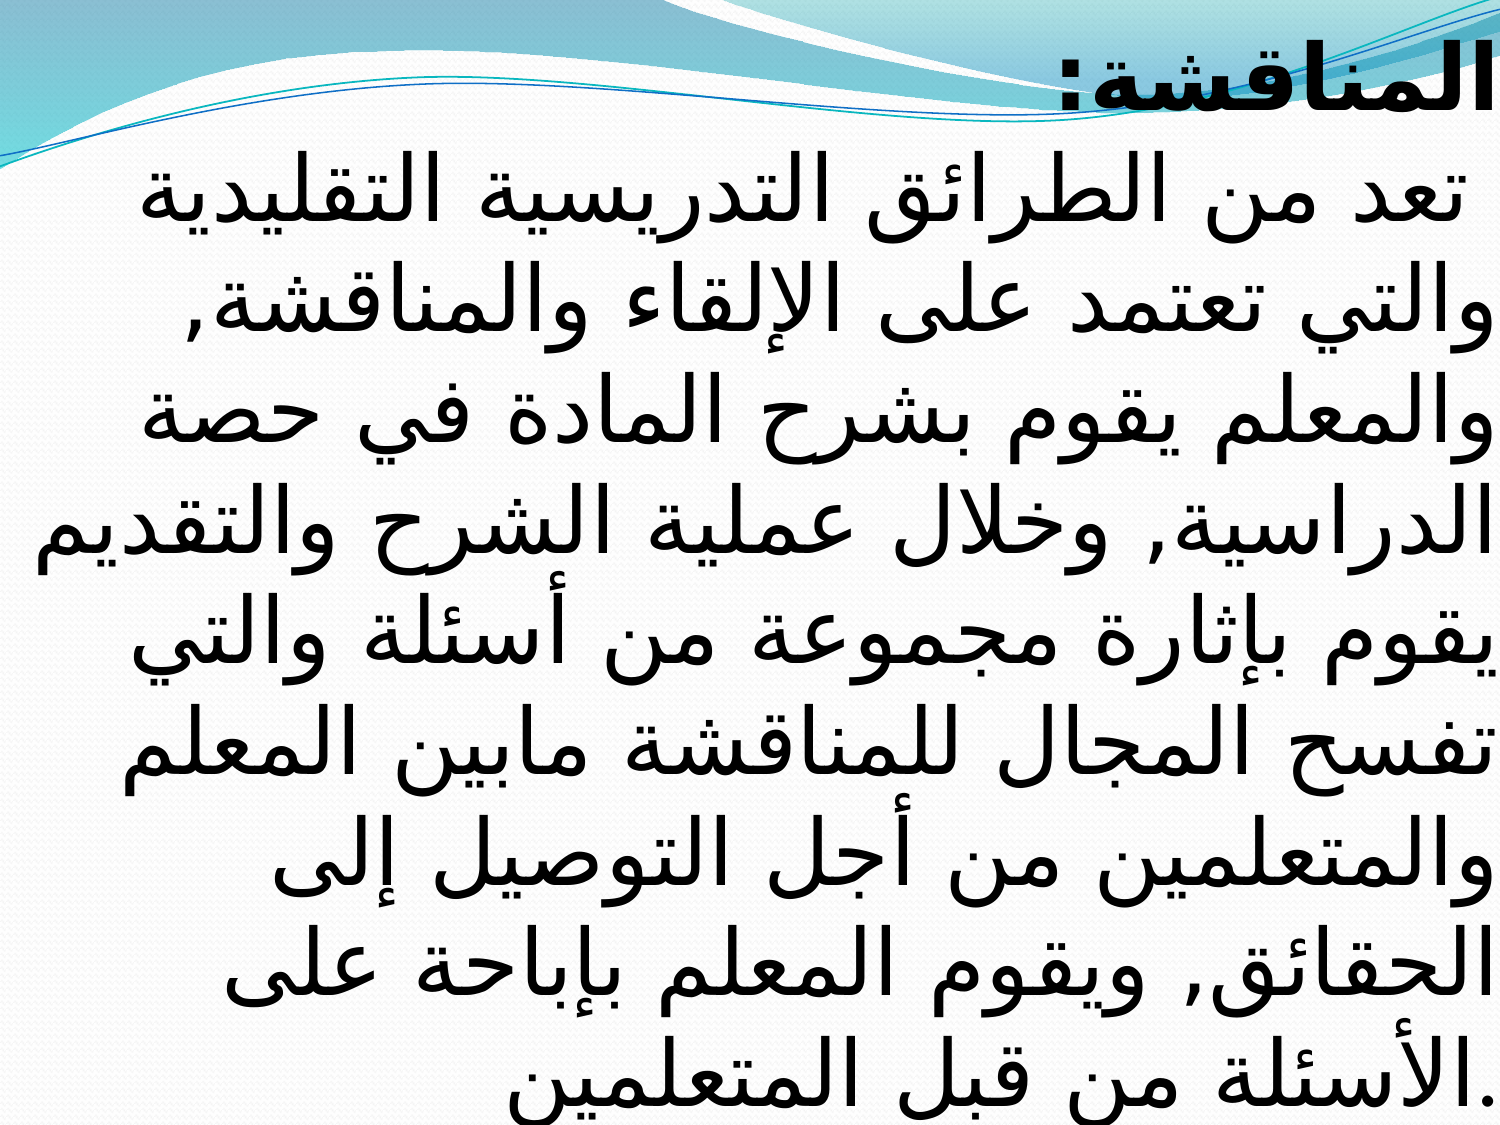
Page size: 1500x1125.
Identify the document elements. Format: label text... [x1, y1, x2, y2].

title المناقشة: تعد من الطرائق التدريسية التقليدية والتي تعتمد على الإلقاء والمناقشة, والمعلم يقوم بشرح المادة في حصة الدراسية, وخلال عملية الشرح والتقديم يقوم بإثارة مجموعة من أسئلة والتي تفسح المجال للمناقشة مابين المعلم والمتعلمين من أجل التوصيل إلى الحقائق, ويقوم المعلم بإباحة على الأسئلة من قبل المتعلمين. [0, 0, 1500, 1125]
